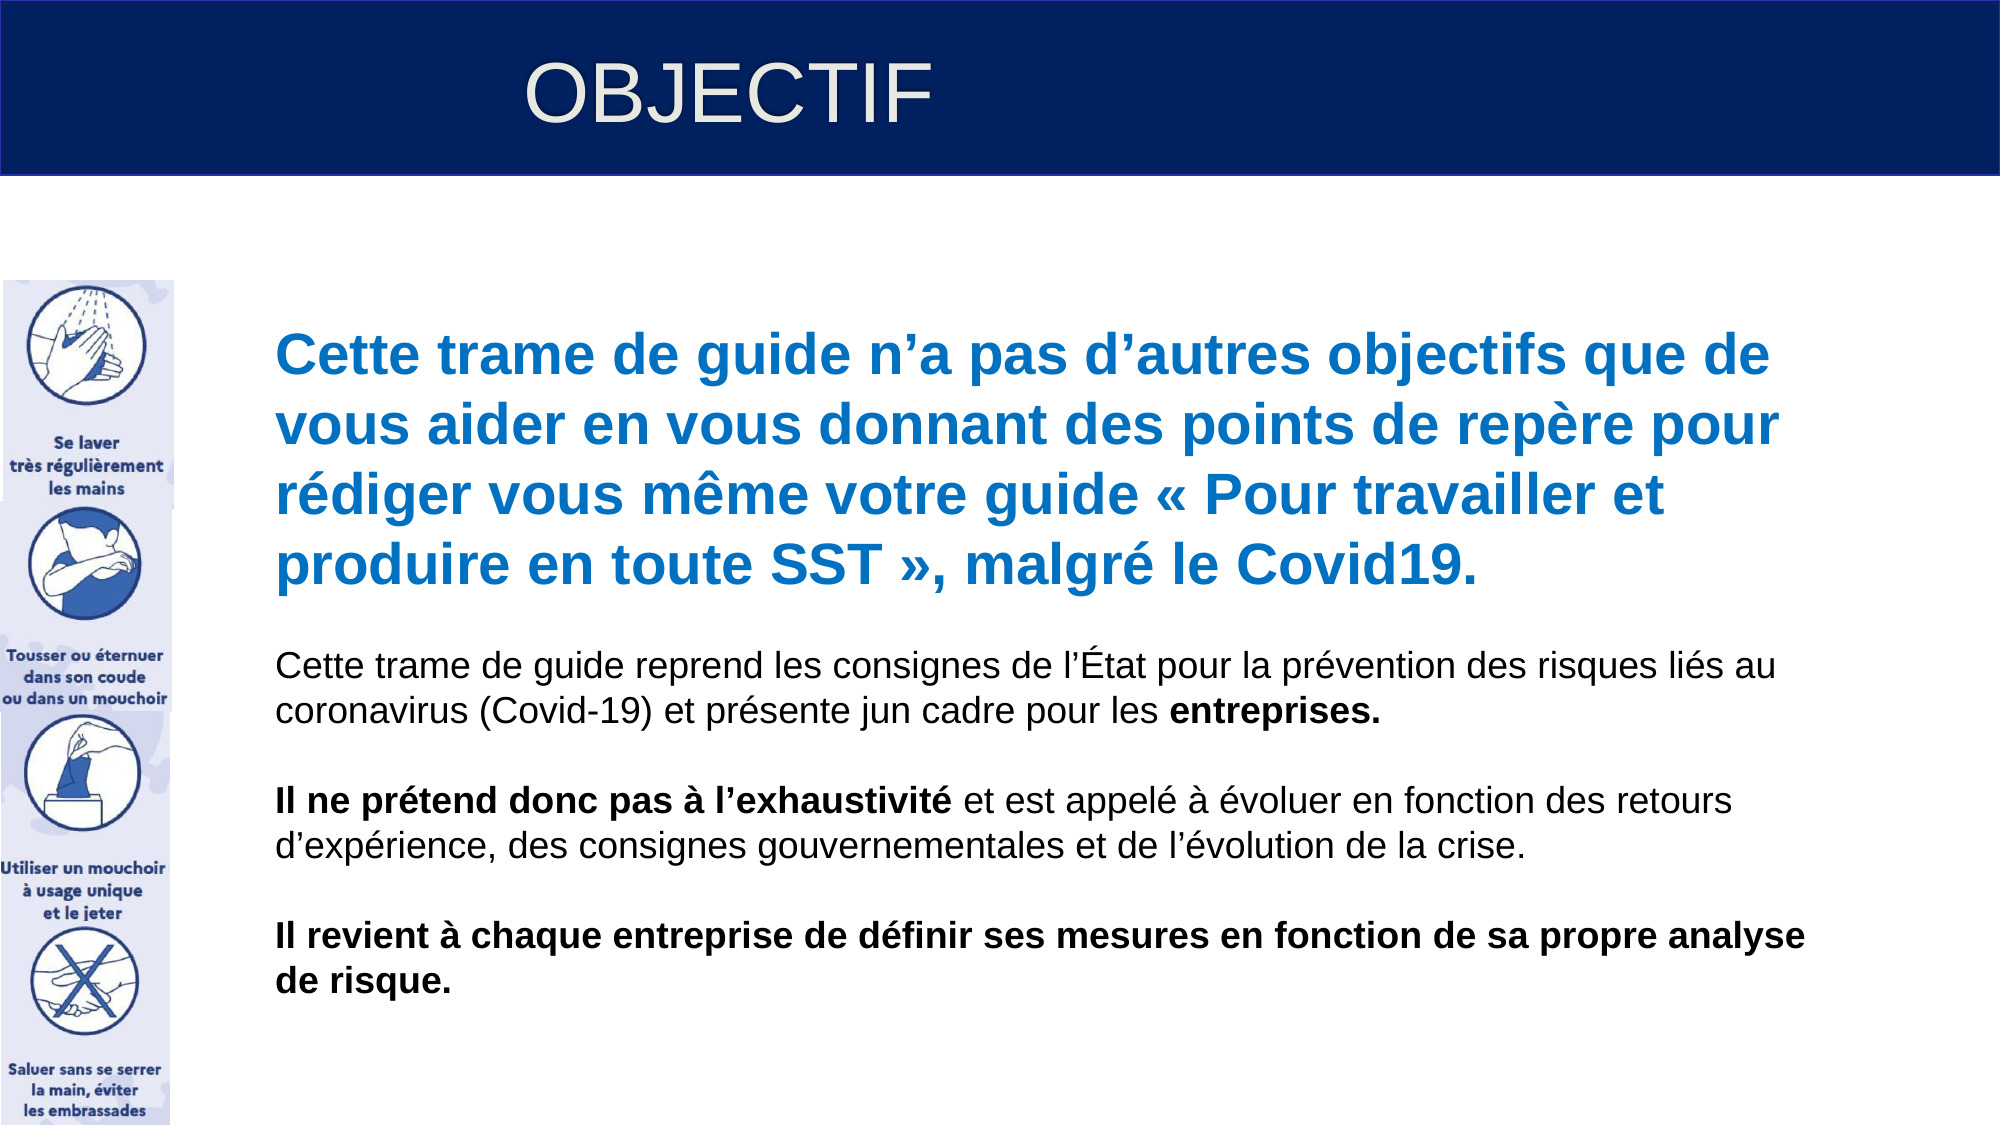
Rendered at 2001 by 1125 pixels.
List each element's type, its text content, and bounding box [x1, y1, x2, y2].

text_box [0, 280, 175, 1125]
text_box Cette trame de guide n’a pas d’autres objectifs que de vous aider en vous donnant des points de repère pour rédiger vous même votre guide « Pour travailler et produire en toute SST », malgré le Covid19. Cette trame de guide reprend les consignes de l’État pour la prévention des risques liés au coronavirus (Covid-19) et présente jun cadre pour les entreprises. Il ne prétend donc pas à l’exhaustivité et est appelé à évoluer en fonction des retours d’expérience, des consignes gouvernementales et de l’évolution de la crise. Il revient à chaque entreprise de définir ses mesures en fonction de sa propre analyse de risque. [260, 308, 1862, 1009]
title OBJECTIF [260, 40, 1198, 149]
text_box [0, 0, 2000, 176]
